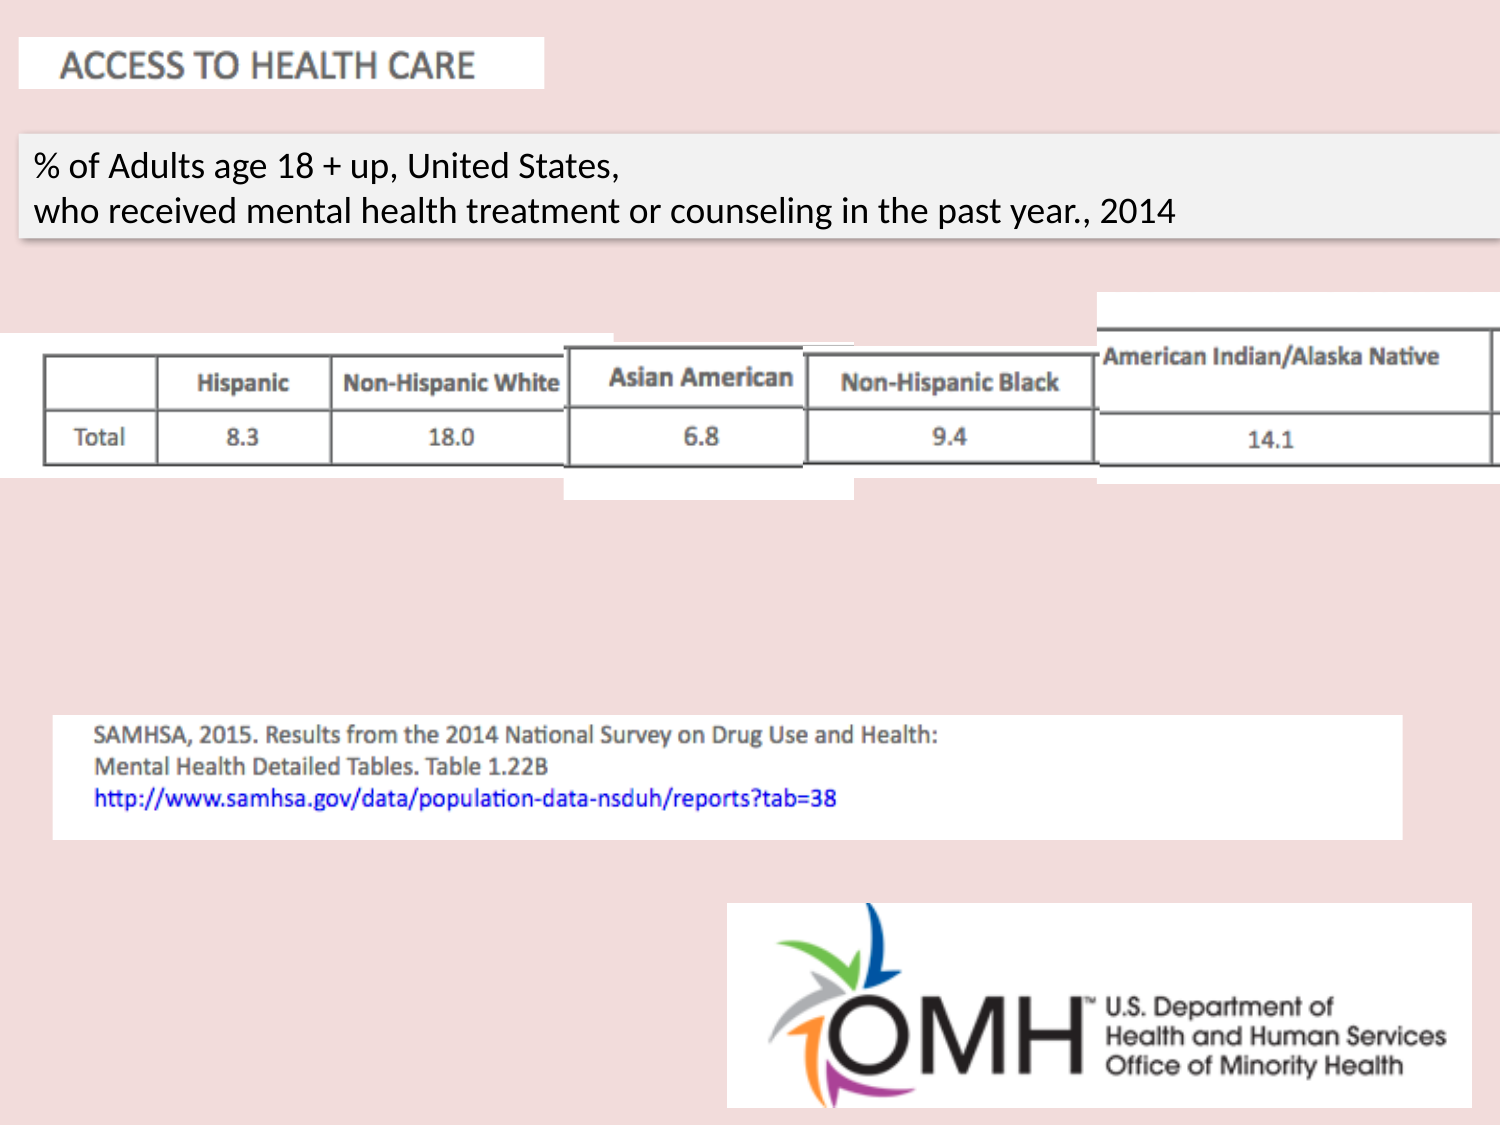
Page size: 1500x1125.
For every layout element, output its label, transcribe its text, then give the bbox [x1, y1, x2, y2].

picture [0, 292, 1500, 501]
picture [52, 715, 1403, 840]
text_box % of Adults age 18 + up, United States, who received mental health treatment or counseling in the past year., 2014 [18, 133, 1500, 239]
picture [727, 903, 1472, 1109]
picture [18, 36, 545, 89]
